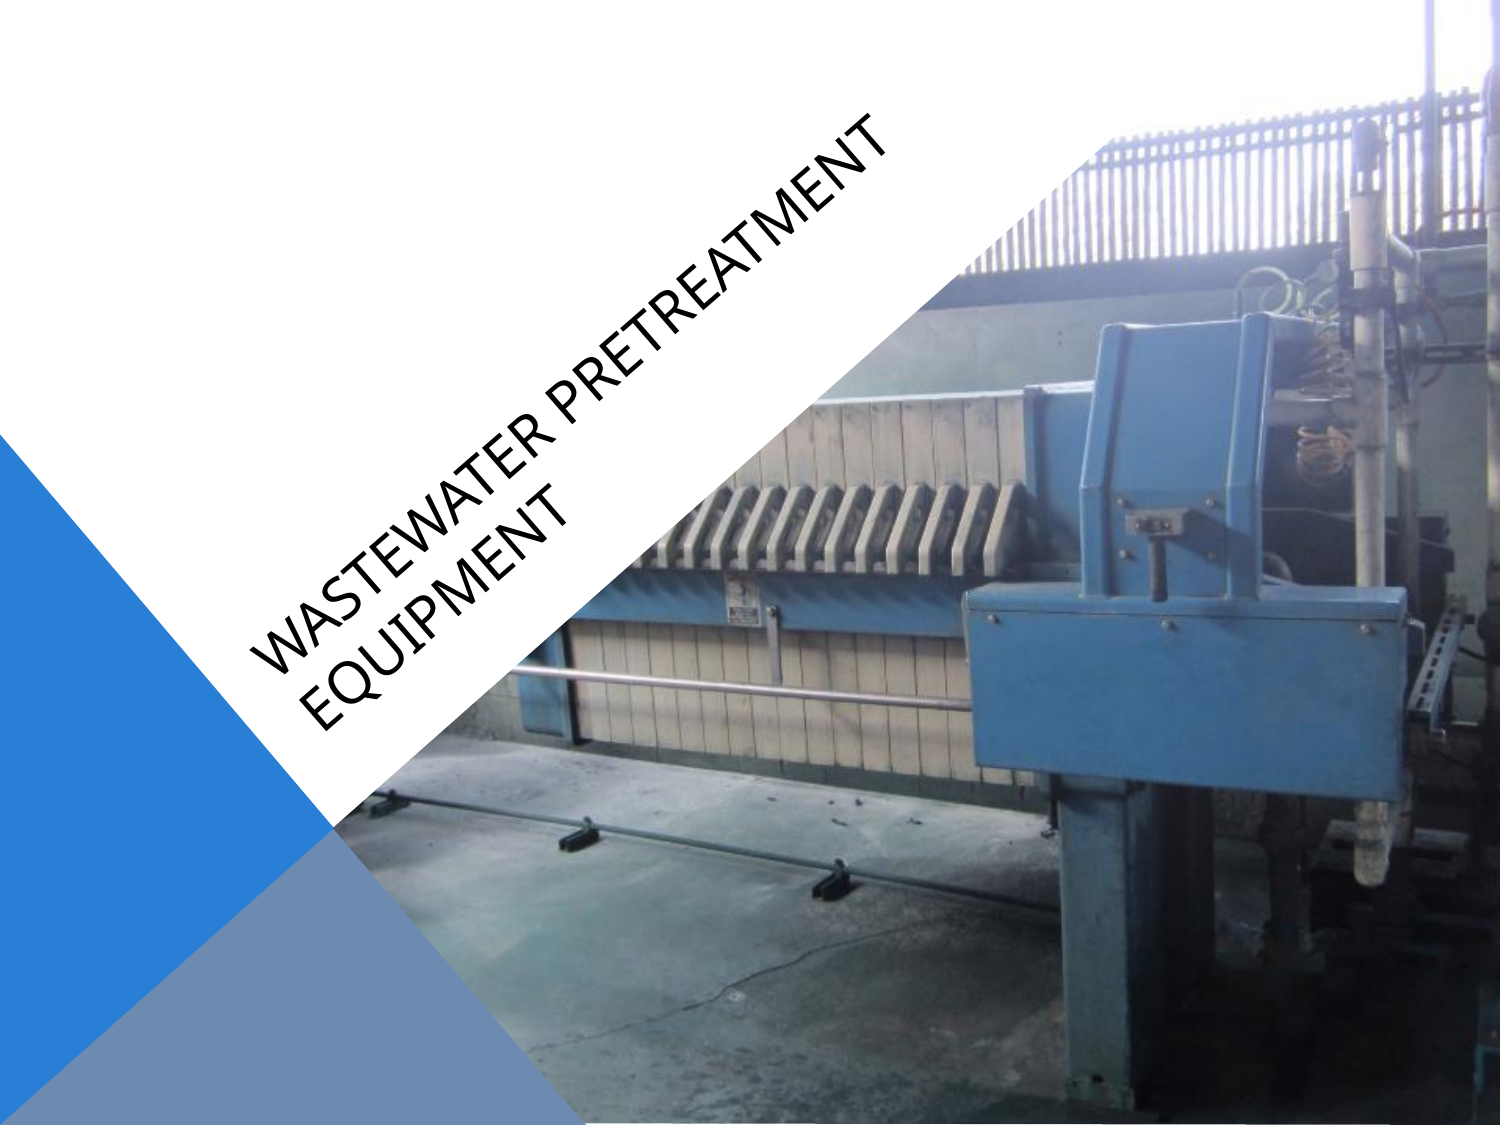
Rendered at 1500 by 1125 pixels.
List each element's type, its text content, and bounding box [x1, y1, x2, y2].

picture [332, 0, 1500, 1125]
title Wastewater Pretreatment Equipment [230, 568, 327, 760]
